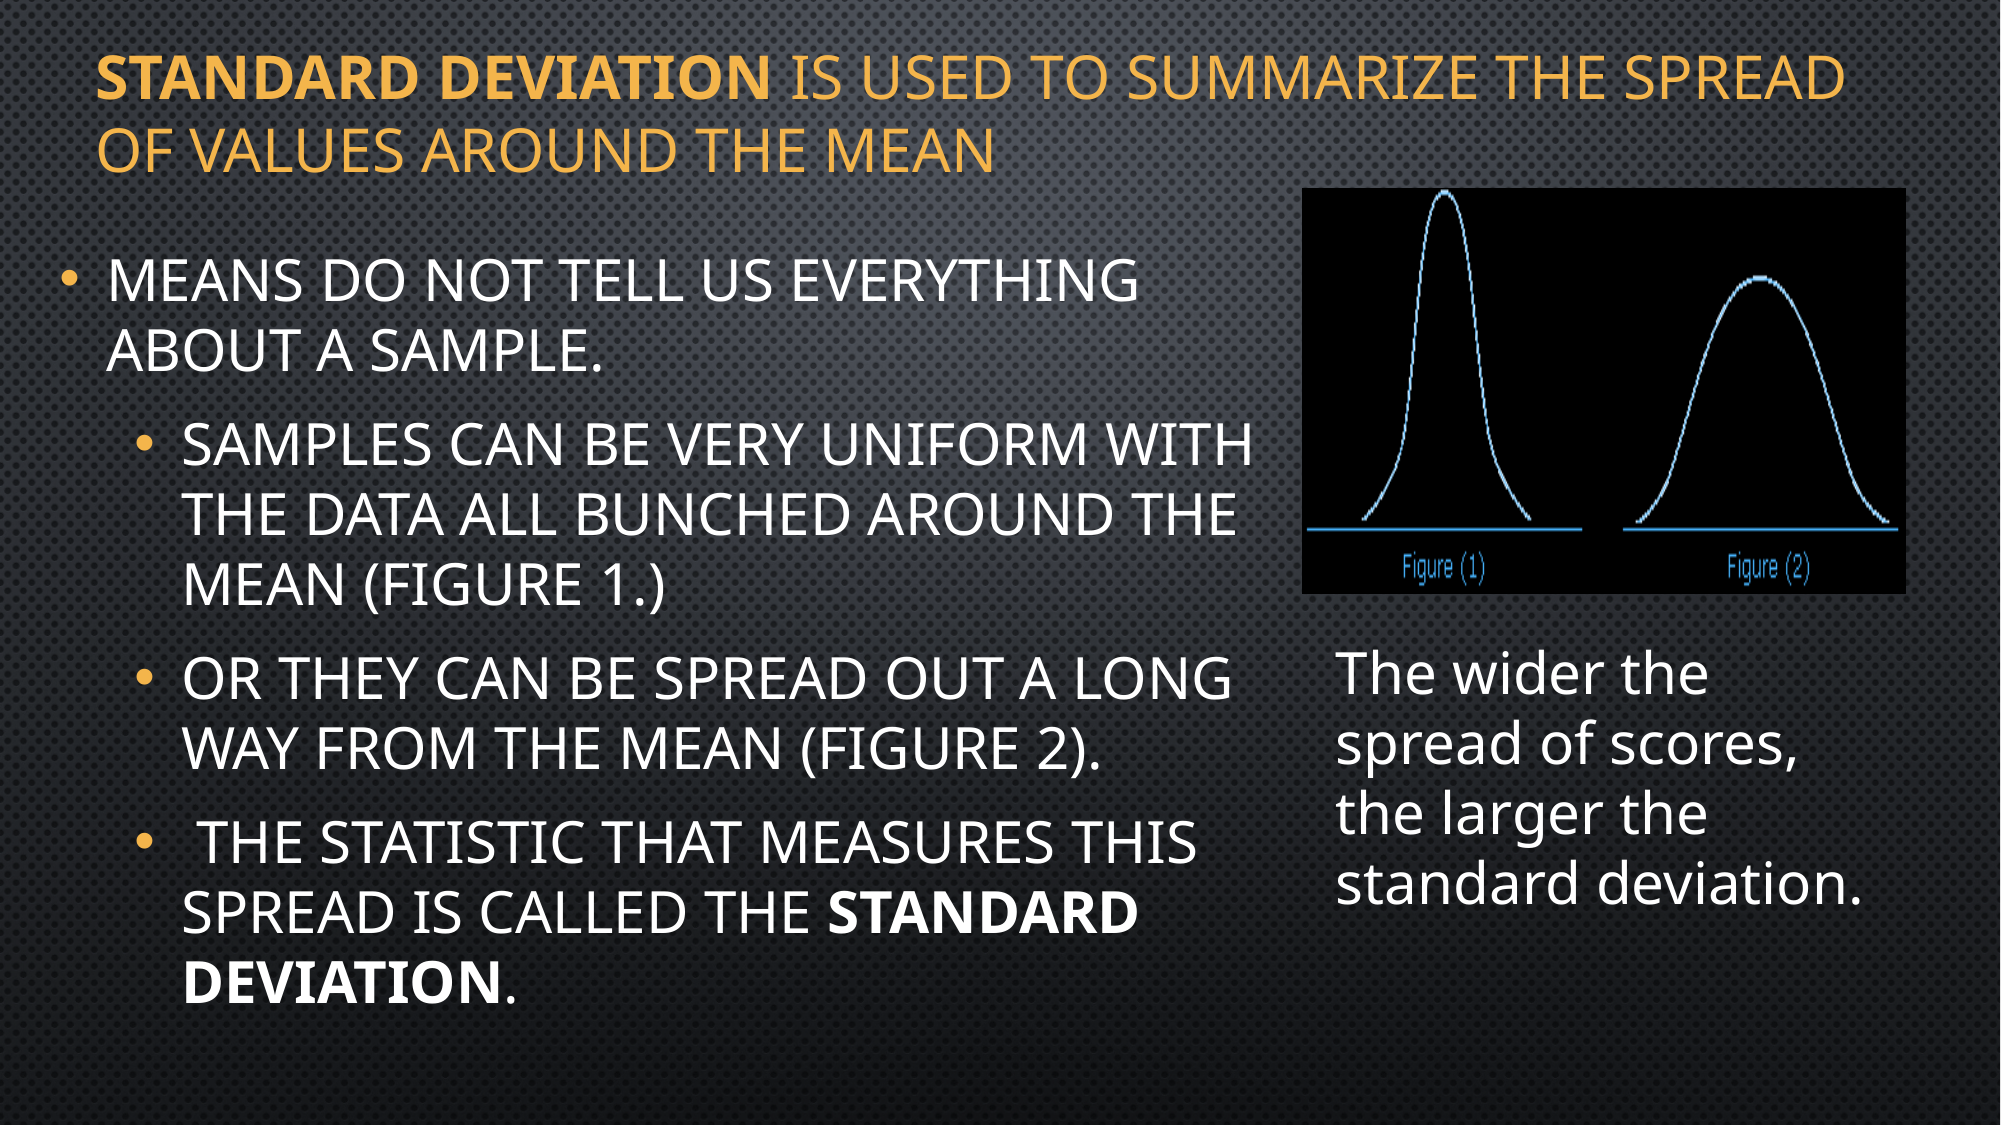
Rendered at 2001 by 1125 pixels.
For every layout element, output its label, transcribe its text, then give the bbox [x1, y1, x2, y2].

text_box The wider the spread of scores, the larger the standard deviation. [1246, 628, 1927, 924]
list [1301, 188, 1906, 594]
list Means do not tell us everything about a sample. Samples can be very uniform with the data all bunched around the mean (Figure 1.) or they can be spread out a long way from the mean (Figure 2). The statistic that measures this spread is called the standard deviation. [44, 201, 1286, 1057]
title STANDARD DEVIATION is used to summarize the spread of values around the mean [80, 30, 1889, 266]
